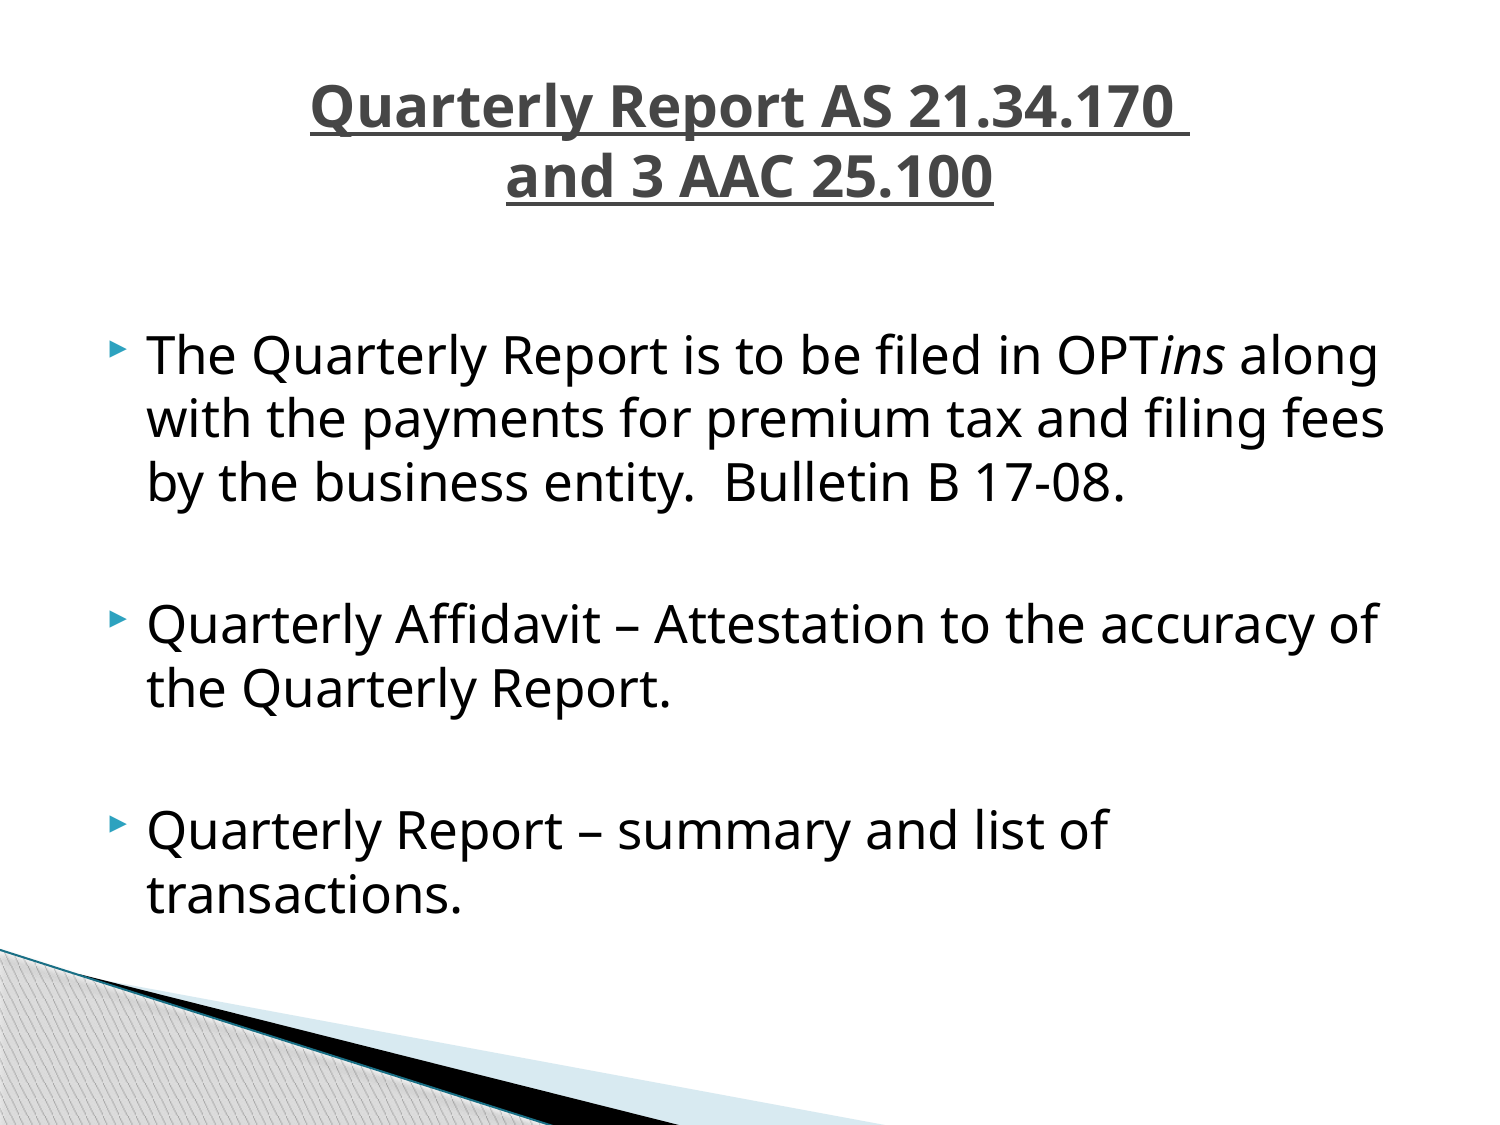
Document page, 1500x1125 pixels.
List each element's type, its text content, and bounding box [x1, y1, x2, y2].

title Quarterly Report AS 21.34.170 and 3 AAC 25.100 [75, 45, 1425, 233]
list The Quarterly Report is to be filed in OPTins along with the payments for premium tax and filing fees by the business entity. Bulletin B 17-08. Quarterly Affidavit – Attestation to the accuracy of the Quarterly Report. Quarterly Report – summary and list of transactions. [75, 243, 1425, 986]
